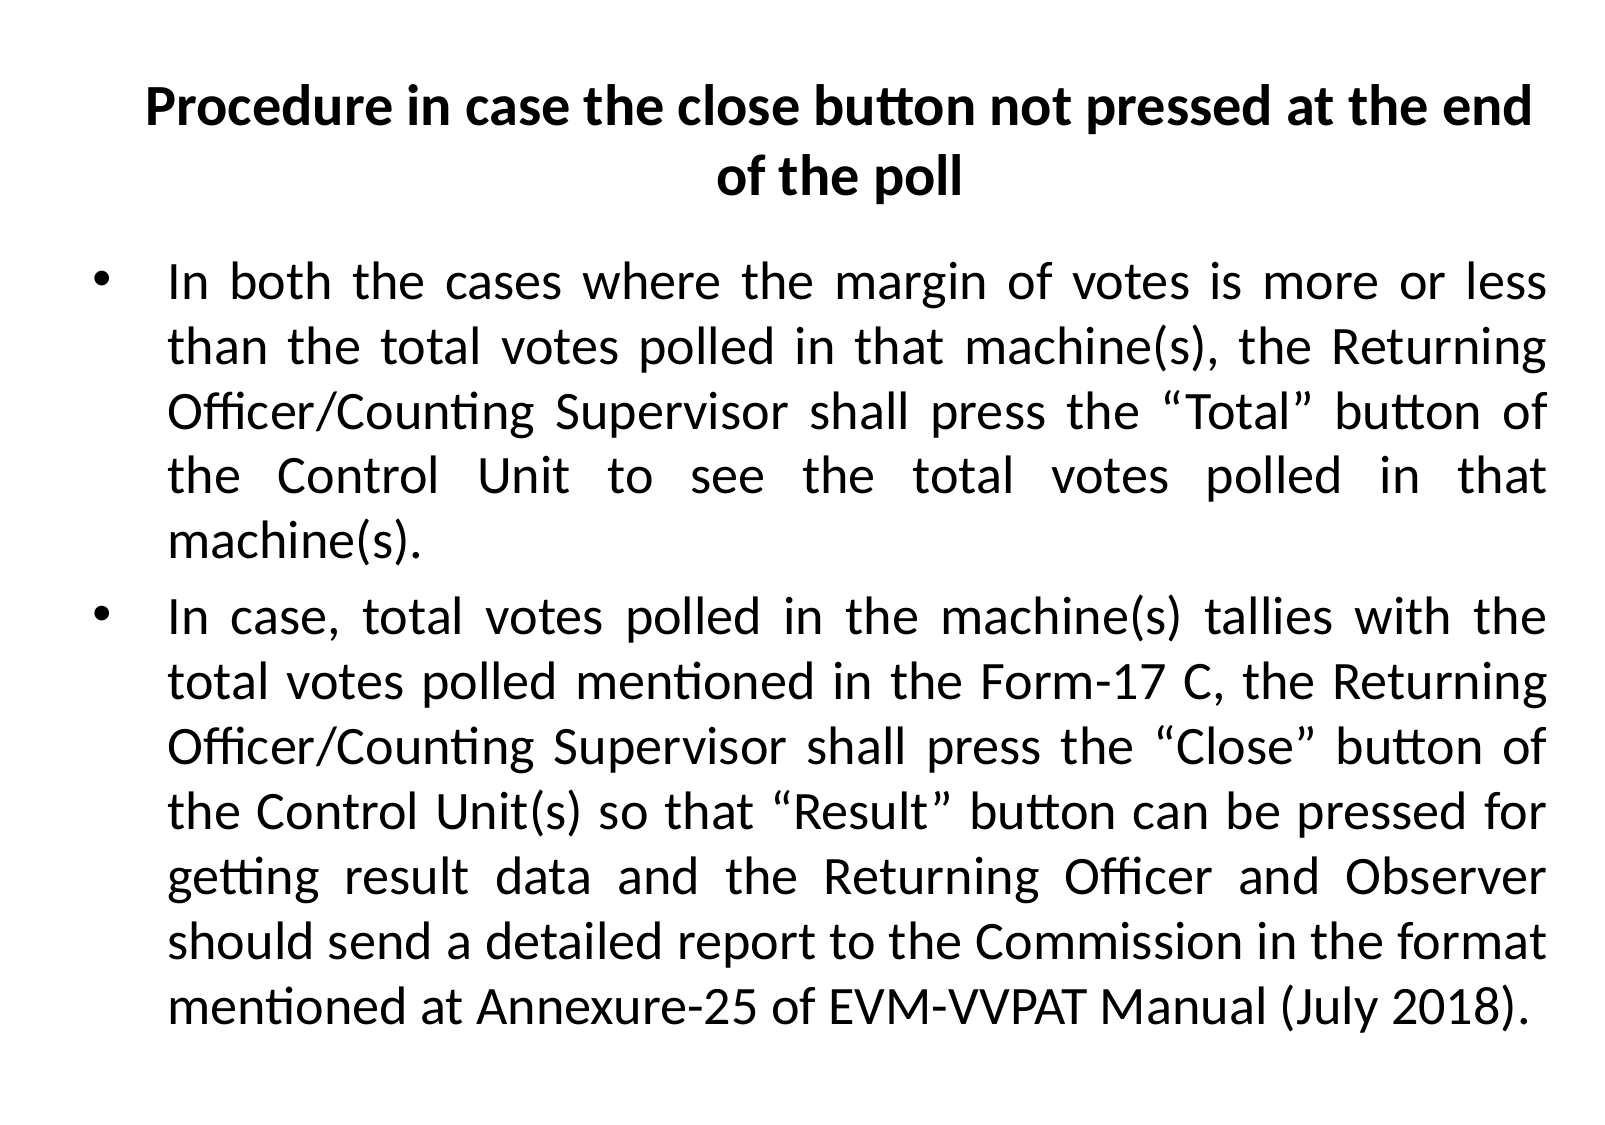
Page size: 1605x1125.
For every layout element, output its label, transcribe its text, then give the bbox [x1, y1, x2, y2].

subtitle In both the cases where the margin of votes is more or less than the total votes polled in that machine(s), the Returning Officer/Counting Supervisor shall press the “Total” button of the Control Unit to see the total votes polled in that machine(s). In case, total votes polled in the machine(s) tallies with the total votes polled mentioned in the Form-17 C, the Returning Officer/Counting Supervisor shall press the “Close” button of the Control Unit(s) so that “Result” button can be pressed for getting result data and the Returning Officer and Observer should send a detailed report to the Commission in the format mentioned at Annexure-25 of EVM-VVPAT Manual (July 2018). [77, 237, 1565, 1088]
title Procedure in case the close button not pressed at the end of the poll [114, 37, 1565, 237]
